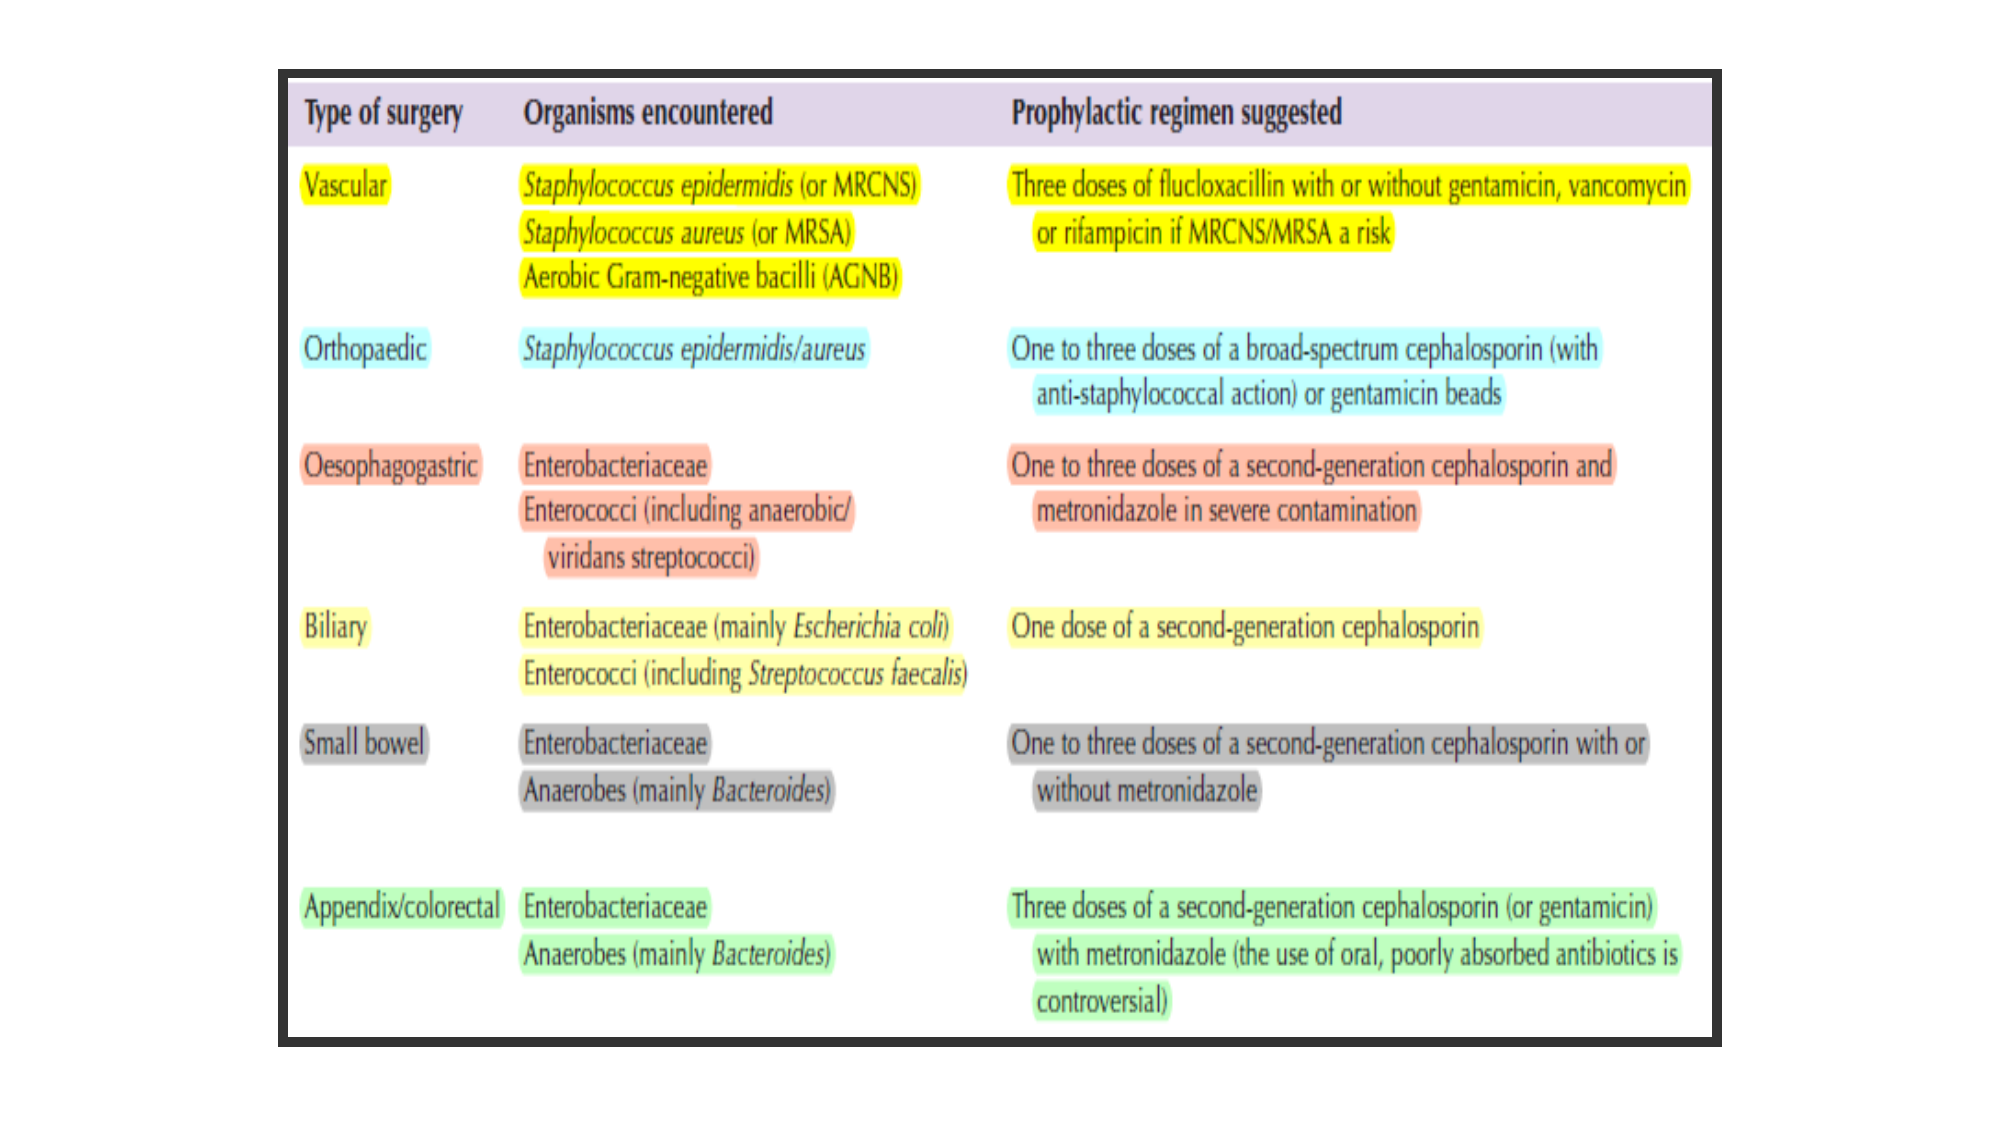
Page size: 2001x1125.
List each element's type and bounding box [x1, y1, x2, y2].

picture [287, 78, 1713, 1038]
